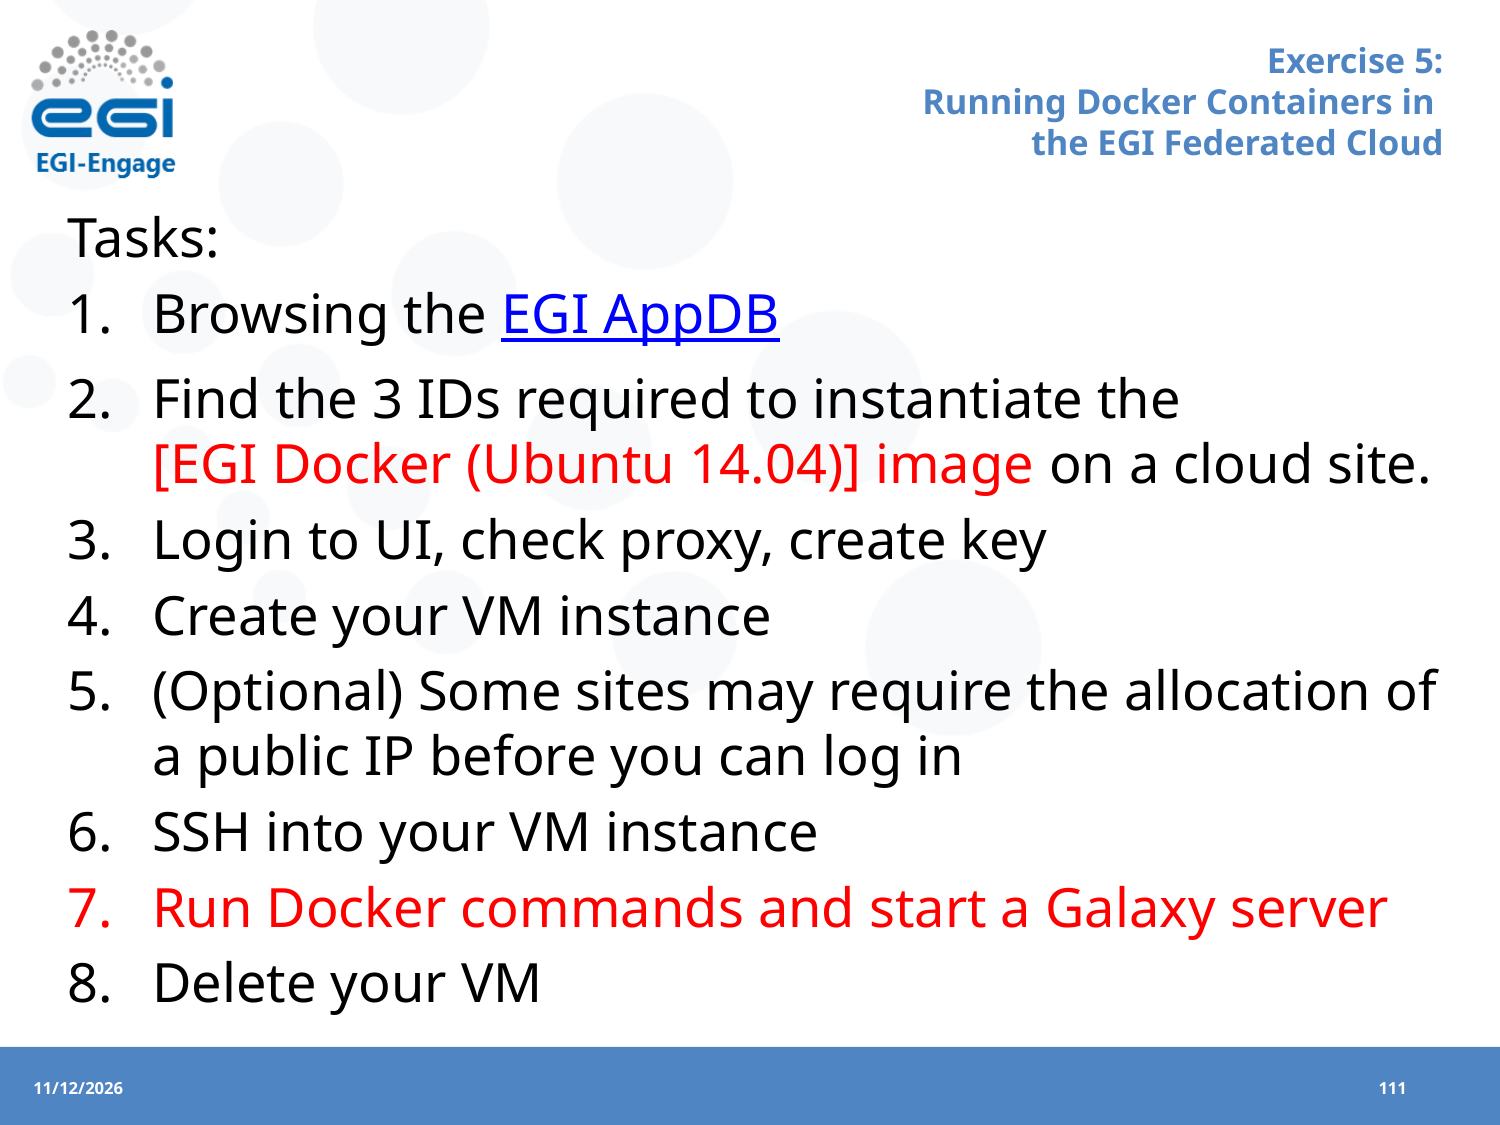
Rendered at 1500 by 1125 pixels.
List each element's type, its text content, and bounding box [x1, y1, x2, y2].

list Tasks: Browsing the EGI AppDB Find the 3 IDs required to instantiate the [EGI Docker (Ubuntu 14.04)] image on a cloud site. Login to UI, check proxy, create key Create your VM instance (Optional) Some sites may require the allocation of a public IP before you can log in SSH into your VM instance Run Docker commands and start a Galaxy server Delete your VM [53, 196, 1459, 982]
picture [3, 0, 1076, 772]
title Exercise 5: Running Docker Containers in the EGI Federated Cloud [135, 30, 1459, 171]
